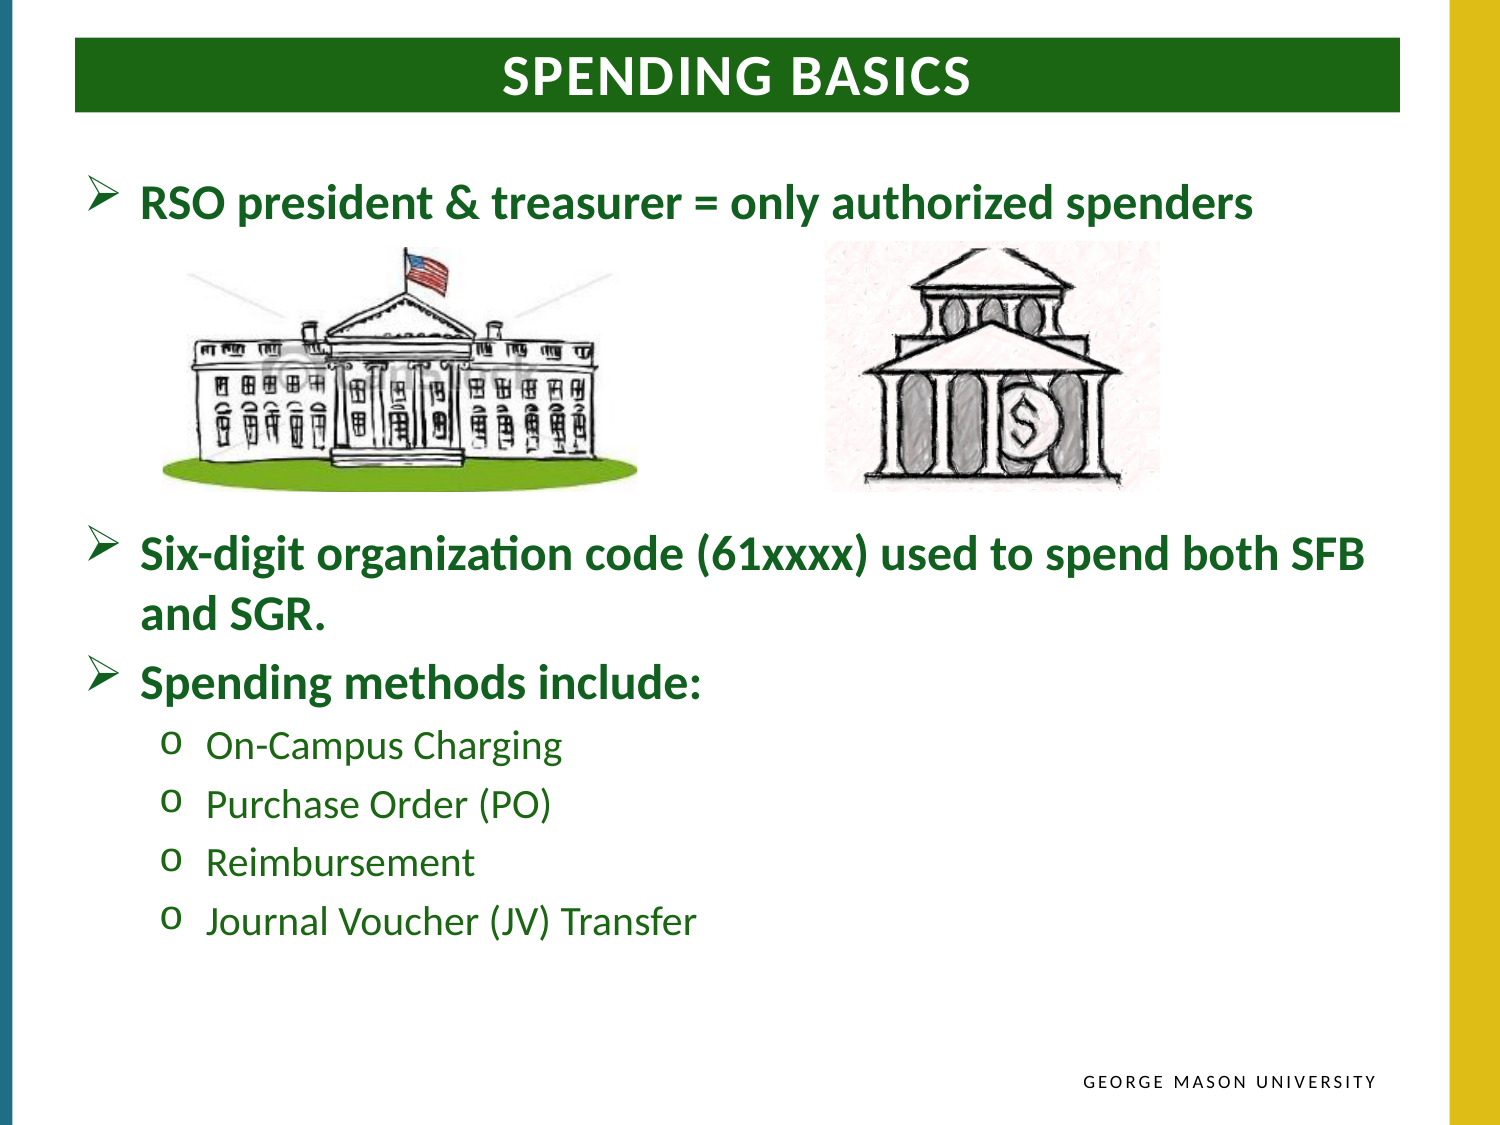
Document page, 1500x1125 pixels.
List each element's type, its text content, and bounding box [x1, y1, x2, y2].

picture [824, 240, 1160, 493]
list RSO president & treasurer = only authorized spenders Six-digit organization code (61xxxx) used to spend both SFB and SGR. Spending methods include: On-Campus Charging Purchase Order (PO) Reimbursement Journal Voucher (JV) Transfer [68, 162, 1394, 1021]
text_box [1449, 0, 1500, 1125]
list Spending Basics [75, 37, 1400, 113]
picture [162, 224, 638, 493]
